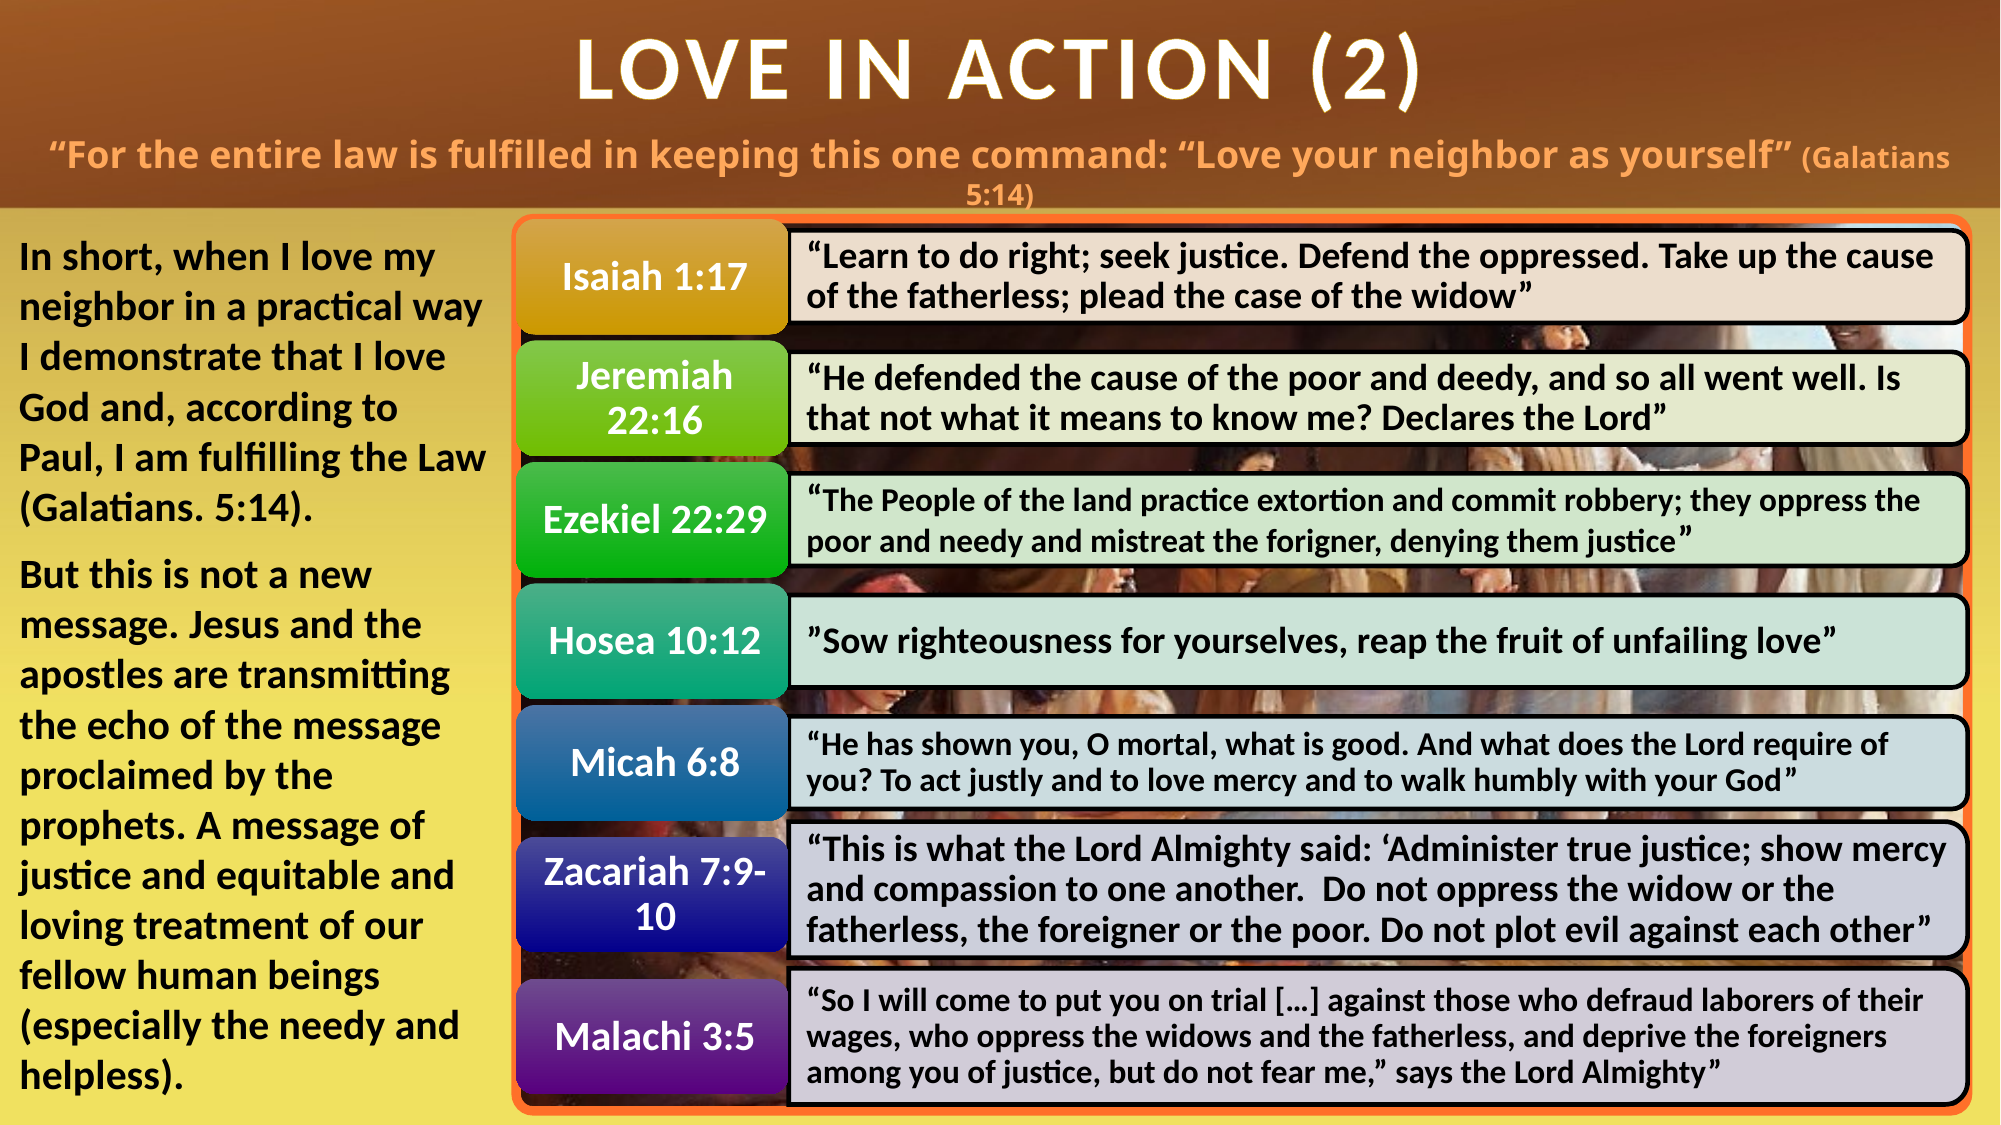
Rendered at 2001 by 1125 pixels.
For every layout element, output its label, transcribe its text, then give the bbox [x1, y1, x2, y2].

text_box In short, when I love my neighbor in a practical way I demonstrate that I love God and, according to Paul, I am fulfilling the Law (Galatians. 5:14). [4, 221, 507, 537]
picture [0, 0, 2001, 1125]
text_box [516, 218, 1968, 1105]
text_box LOVE IN ACTION (2) [0, 0, 2000, 124]
text_box “For the entire law is fulfilled in keeping this one command: “Love your neighbor as yourself” (Galatians 5:14) [0, 124, 2000, 219]
text_box But this is not a new message. Jesus and the apostles are transmitting the echo of the message proclaimed by the prophets. A message of justice and equitable and loving treatment of our fellow human beings (especially the needy and helpless). [4, 539, 507, 1105]
